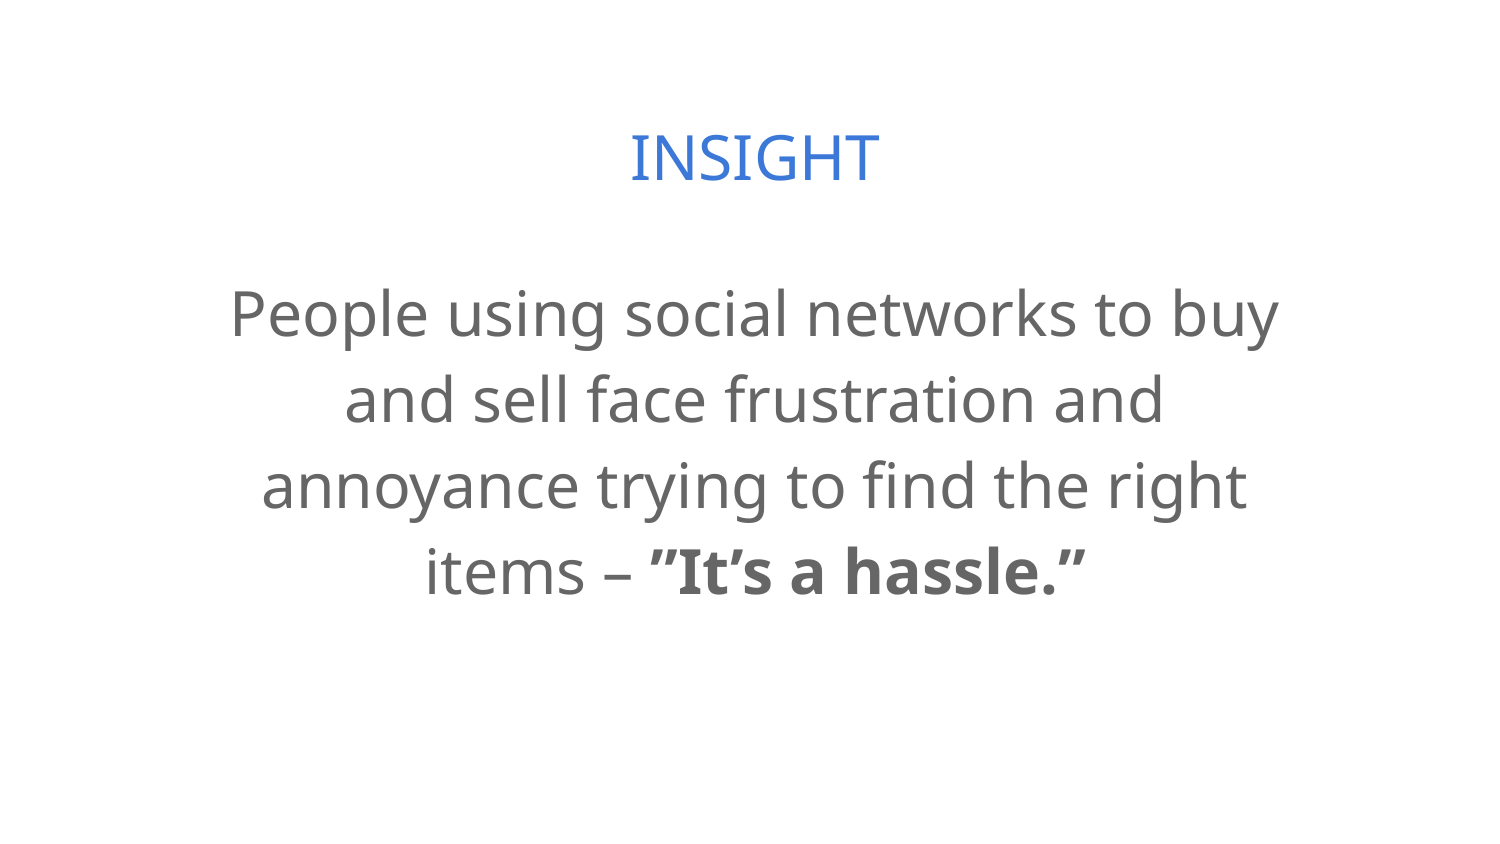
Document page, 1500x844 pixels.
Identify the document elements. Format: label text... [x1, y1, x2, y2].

text_box People using social networks to buy and sell face frustration and annoyance trying to find the right items – ”It’s a hassle.” [201, 247, 1310, 680]
text_box INSIGHT [579, 103, 932, 212]
